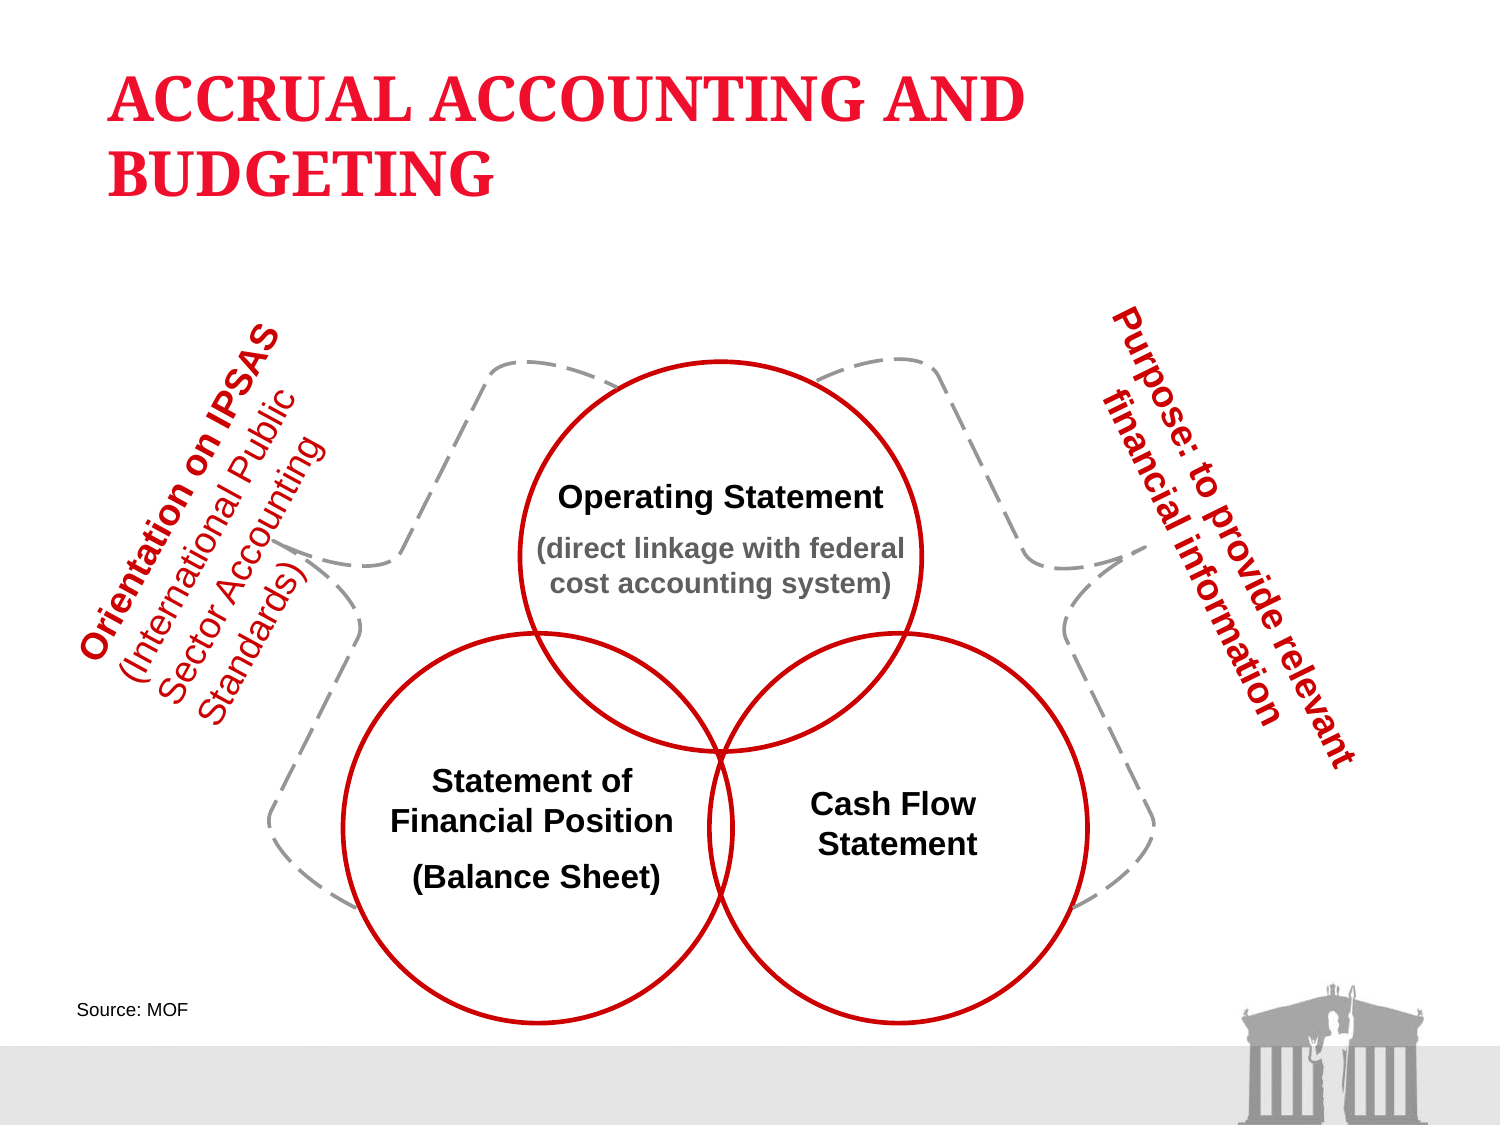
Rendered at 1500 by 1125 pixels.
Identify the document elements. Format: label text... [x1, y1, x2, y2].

text_box [816, 359, 1154, 909]
text_box Orientation on IPSAS (International Public Sector Accounting Standards) [52, 279, 430, 751]
text_box [268, 361, 618, 909]
text_box Operating Statement (direct linkage with federal cost accounting system) [519, 467, 922, 608]
picture [0, 0, 1500, 1125]
slide_number Source: MOF [76, 997, 465, 1049]
text_box [723, 869, 1072, 1024]
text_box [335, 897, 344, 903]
text_box [578, 361, 858, 467]
text_box Statement of Financial Position (Balance Sheet) [360, 751, 738, 903]
text_box [436, 633, 717, 751]
text_box [527, 608, 915, 751]
text_box Purpose: to provide relevant financial information [1042, 265, 1390, 828]
text_box Accrual accounting and budgeting [107, 90, 1412, 179]
text_box [358, 903, 718, 1024]
text_box [724, 633, 1007, 774]
text_box Cash Flow Statement [702, 774, 1053, 869]
